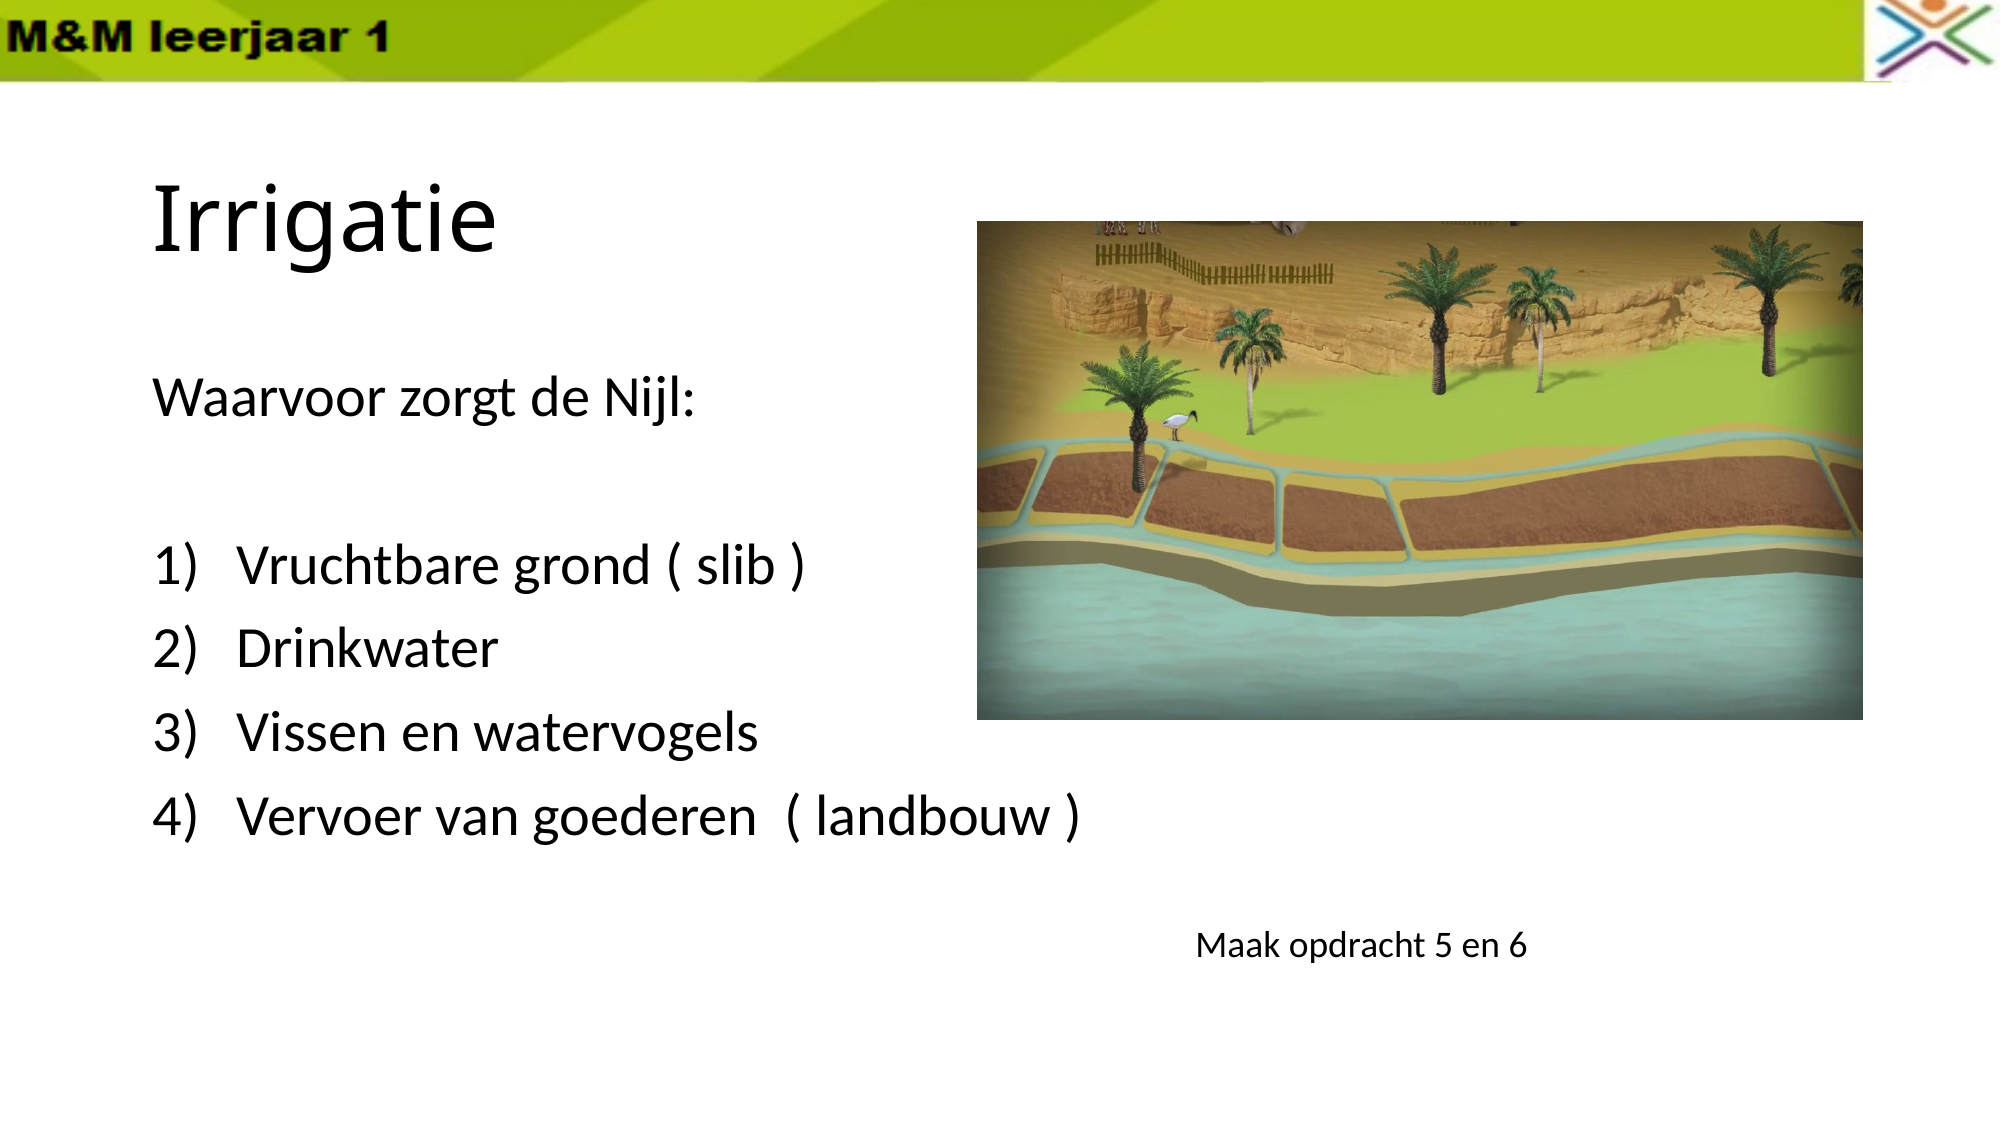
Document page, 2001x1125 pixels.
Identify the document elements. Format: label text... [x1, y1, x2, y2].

picture [0, 0, 2000, 85]
picture [976, 221, 1863, 720]
text_box Maak opdracht 5 en 6 [1180, 912, 1863, 973]
title Irrigatie [137, 113, 1863, 331]
list Waarvoor zorgt de Nijl: Vruchtbare grond ( slib ) Drinkwater Vissen en watervogels Vervoer van goederen ( landbouw ) [137, 359, 1863, 913]
